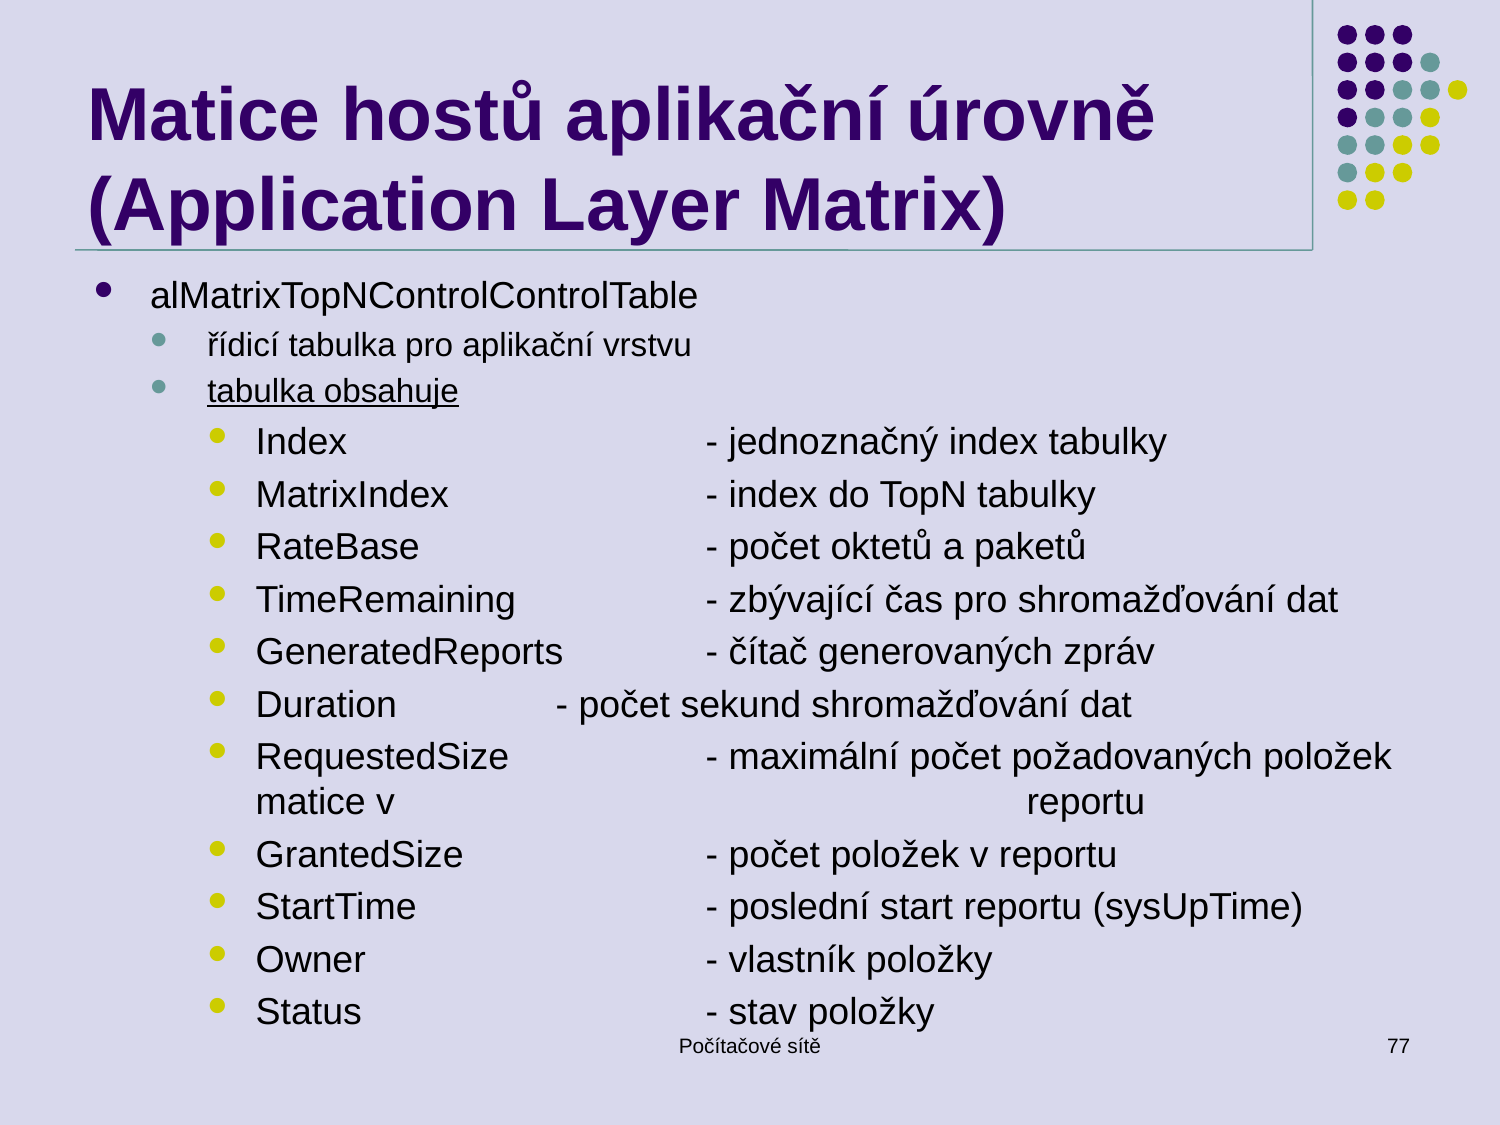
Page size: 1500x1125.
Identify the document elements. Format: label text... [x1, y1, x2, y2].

title Matice hostů aplikační úrovně (Application Layer Matrix) [75, 52, 1298, 250]
footer Počítačové sítě [512, 1025, 988, 1100]
list alMatrixTopNControlControlTable řídicí tabulka pro aplikační vrstvu tabulka obsahuje Index - jednoznačný index tabulky MatrixIndex - index do TopN tabulky RateBase - počet oktetů a paketů TimeRemaining - zbývající čas pro shromažďování dat GeneratedReports - čítač generovaných zpráv Duration - počet sekund shromažďování dat RequestedSize - maximální počet požadovaných položek matice v reportu GrantedSize - počet položek v reportu StartTime - poslední start reportu (sysUpTime) Owner - vlastník položky Status - stav položky [78, 264, 1463, 586]
slide_number 77 [1074, 1025, 1425, 1100]
